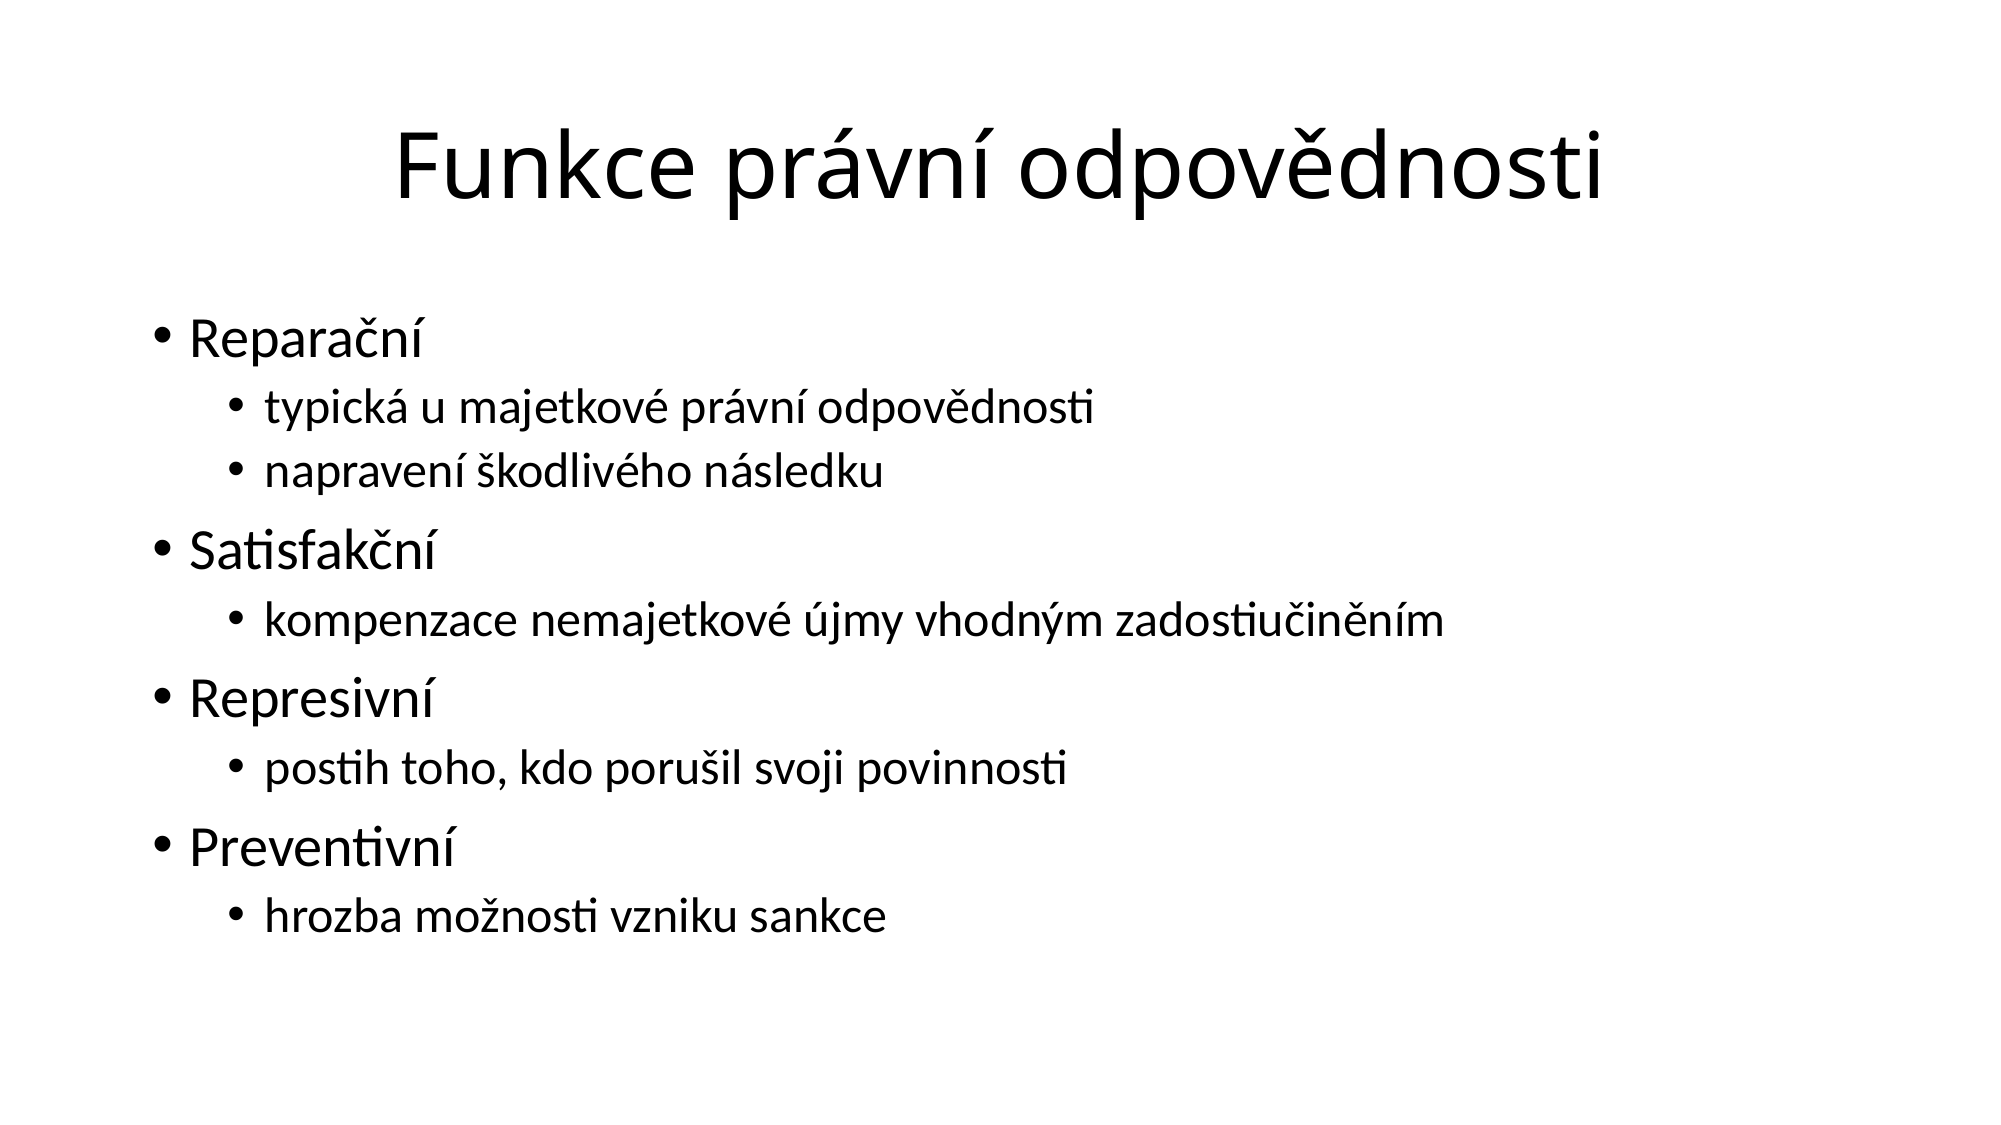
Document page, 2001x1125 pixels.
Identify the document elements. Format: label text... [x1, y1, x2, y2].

title Funkce právní odpovědnosti [137, 59, 1863, 278]
list Reparační typická u majetkové právní odpovědnosti napravení škodlivého následku Satisfakční kompenzace nemajetkové újmy vhodným zadostiučiněním Represivní postih toho, kdo porušil svoji povinnosti Preventivní hrozba možnosti vzniku sankce [137, 299, 1863, 1014]
